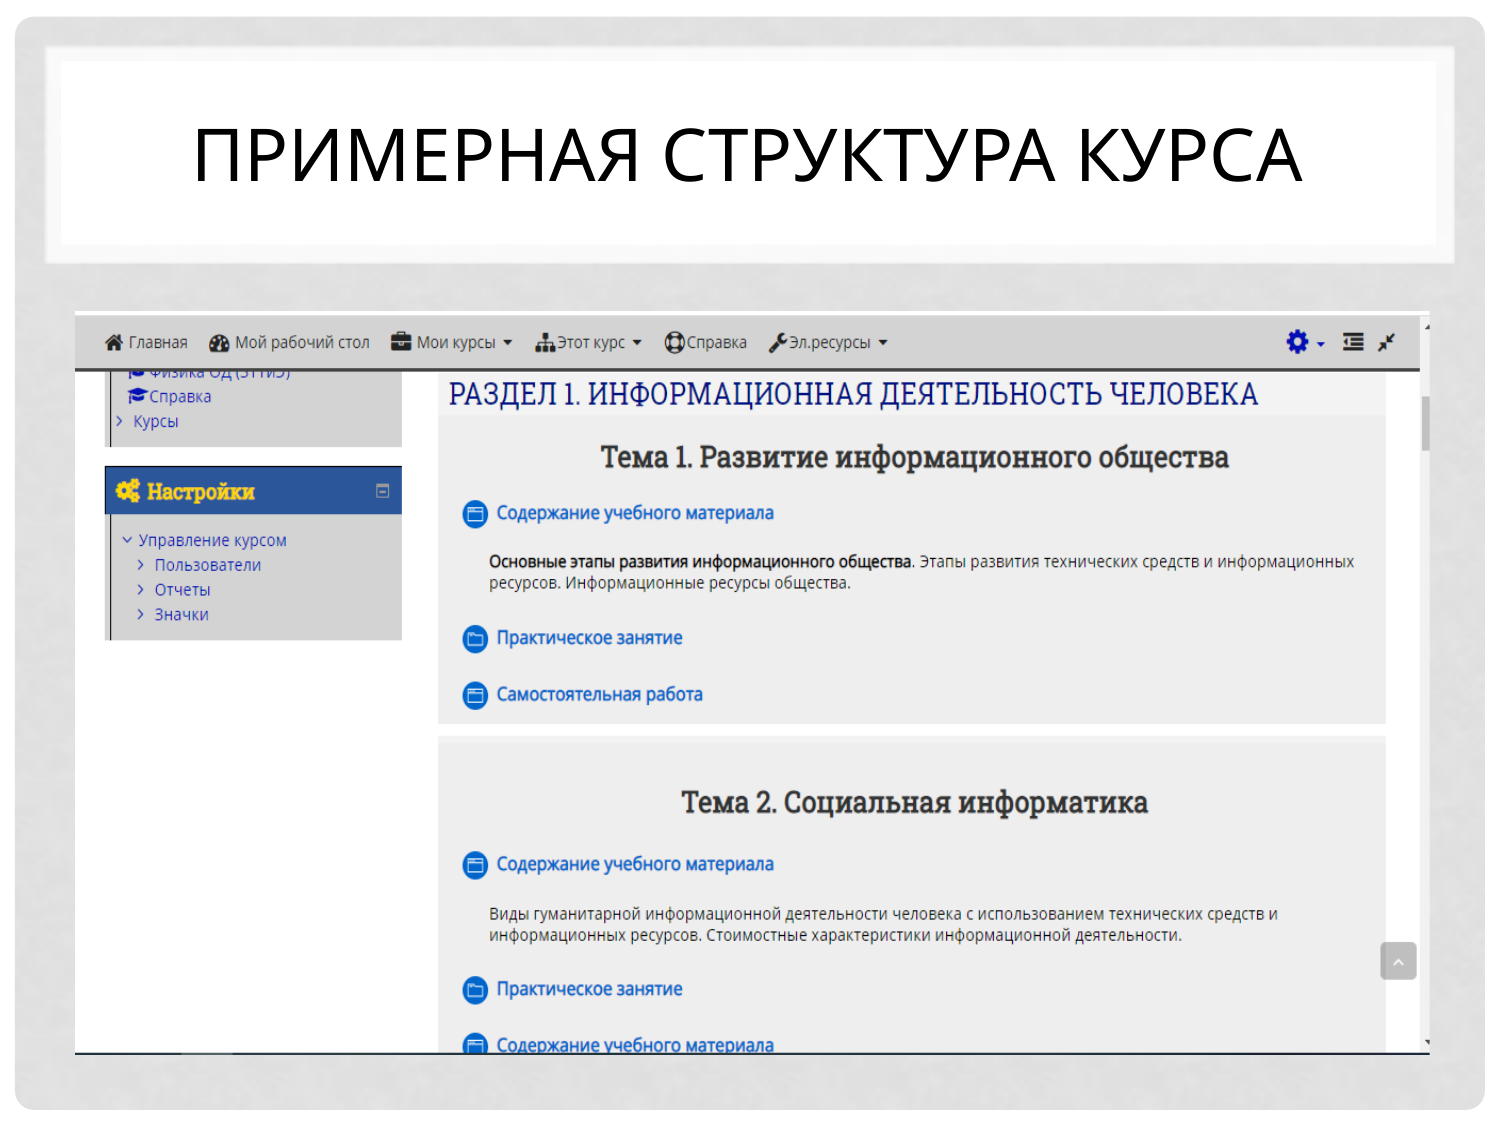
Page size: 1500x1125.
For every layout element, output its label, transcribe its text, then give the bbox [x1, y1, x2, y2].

title Примерная структура курса [69, 66, 1425, 238]
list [74, 311, 1430, 1055]
